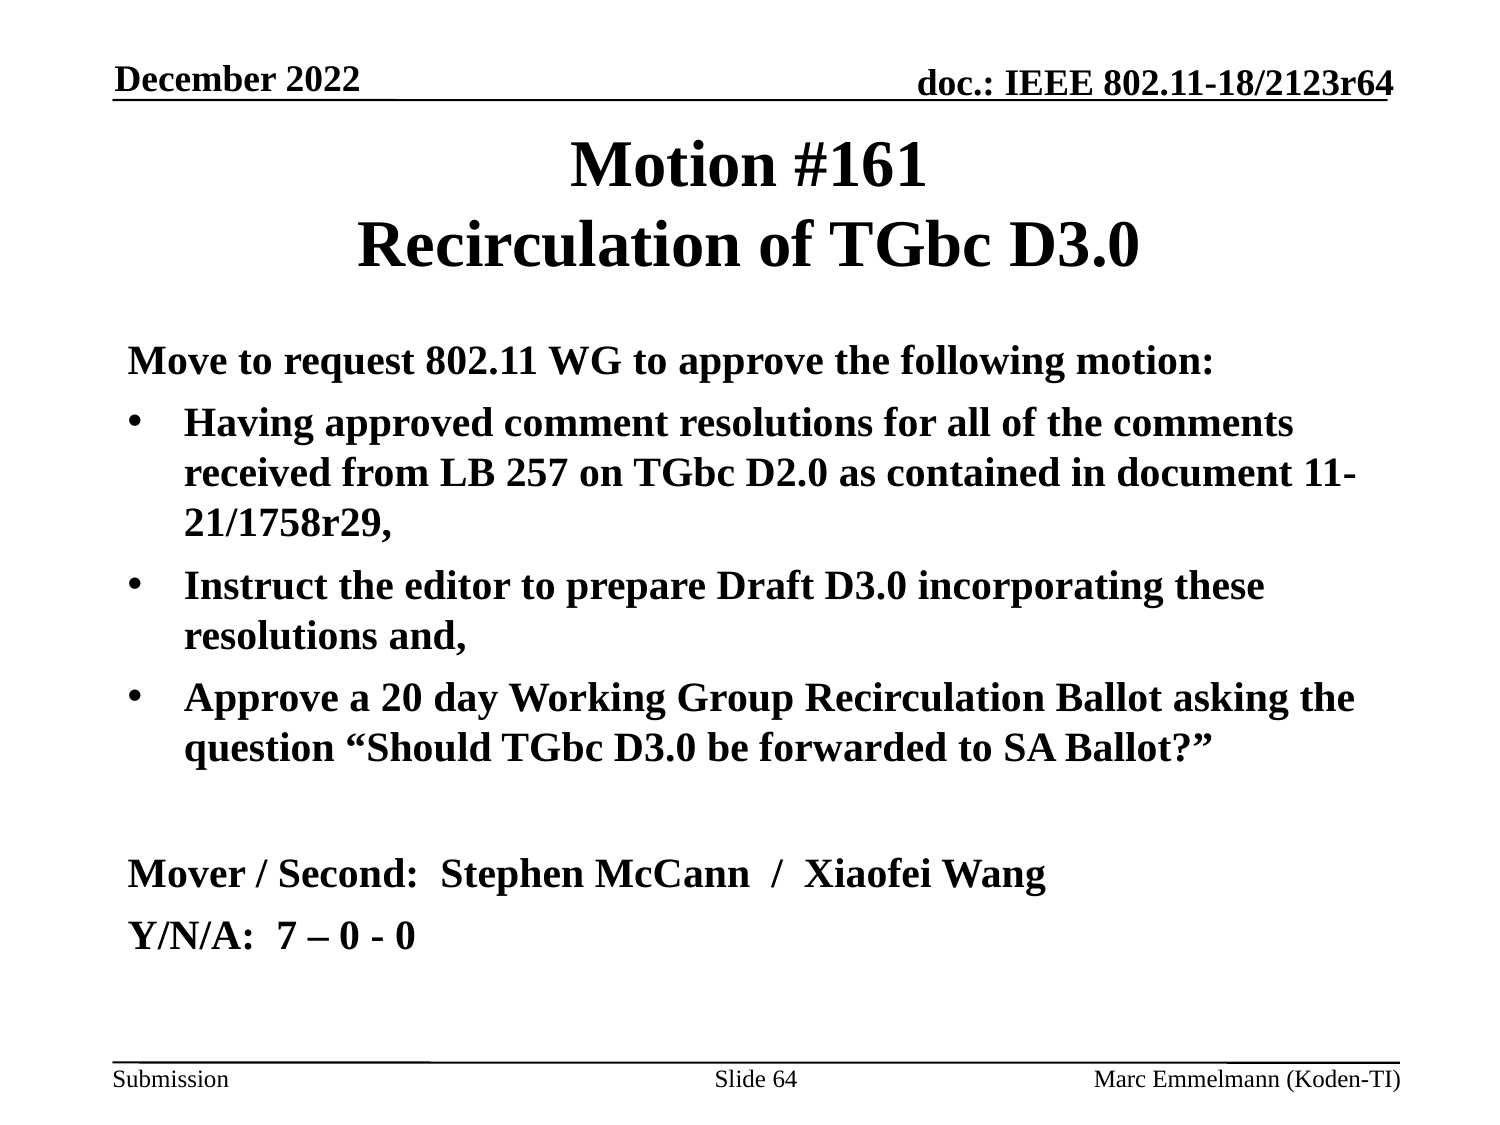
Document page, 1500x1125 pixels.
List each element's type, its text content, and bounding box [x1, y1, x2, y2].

slide_number Slide 64 [712, 1061, 800, 1123]
list Move to request 802.11 WG to approve the following motion: Having approved comment resolutions for all of the comments received from LB 257 on TGbc D2.0 as contained in document 11-21/1758r29, Instruct the editor to prepare Draft D3.0 incorporating these resolutions and, Approve a 20 day Working Group Recirculation Ballot asking the question “Should TGbc D3.0 be forwarded to SA Ballot?” Mover / Second: Stephen McCann / Xiaofei Wang Y/N/A: 7 – 0 - 0 [112, 324, 1388, 1000]
footer Marc Emmelmann (Koden-TI) [878, 1061, 1402, 1093]
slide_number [114, 54, 423, 100]
title Motion #161 Recirculation of TGbc D3.0 [112, 112, 1388, 288]
